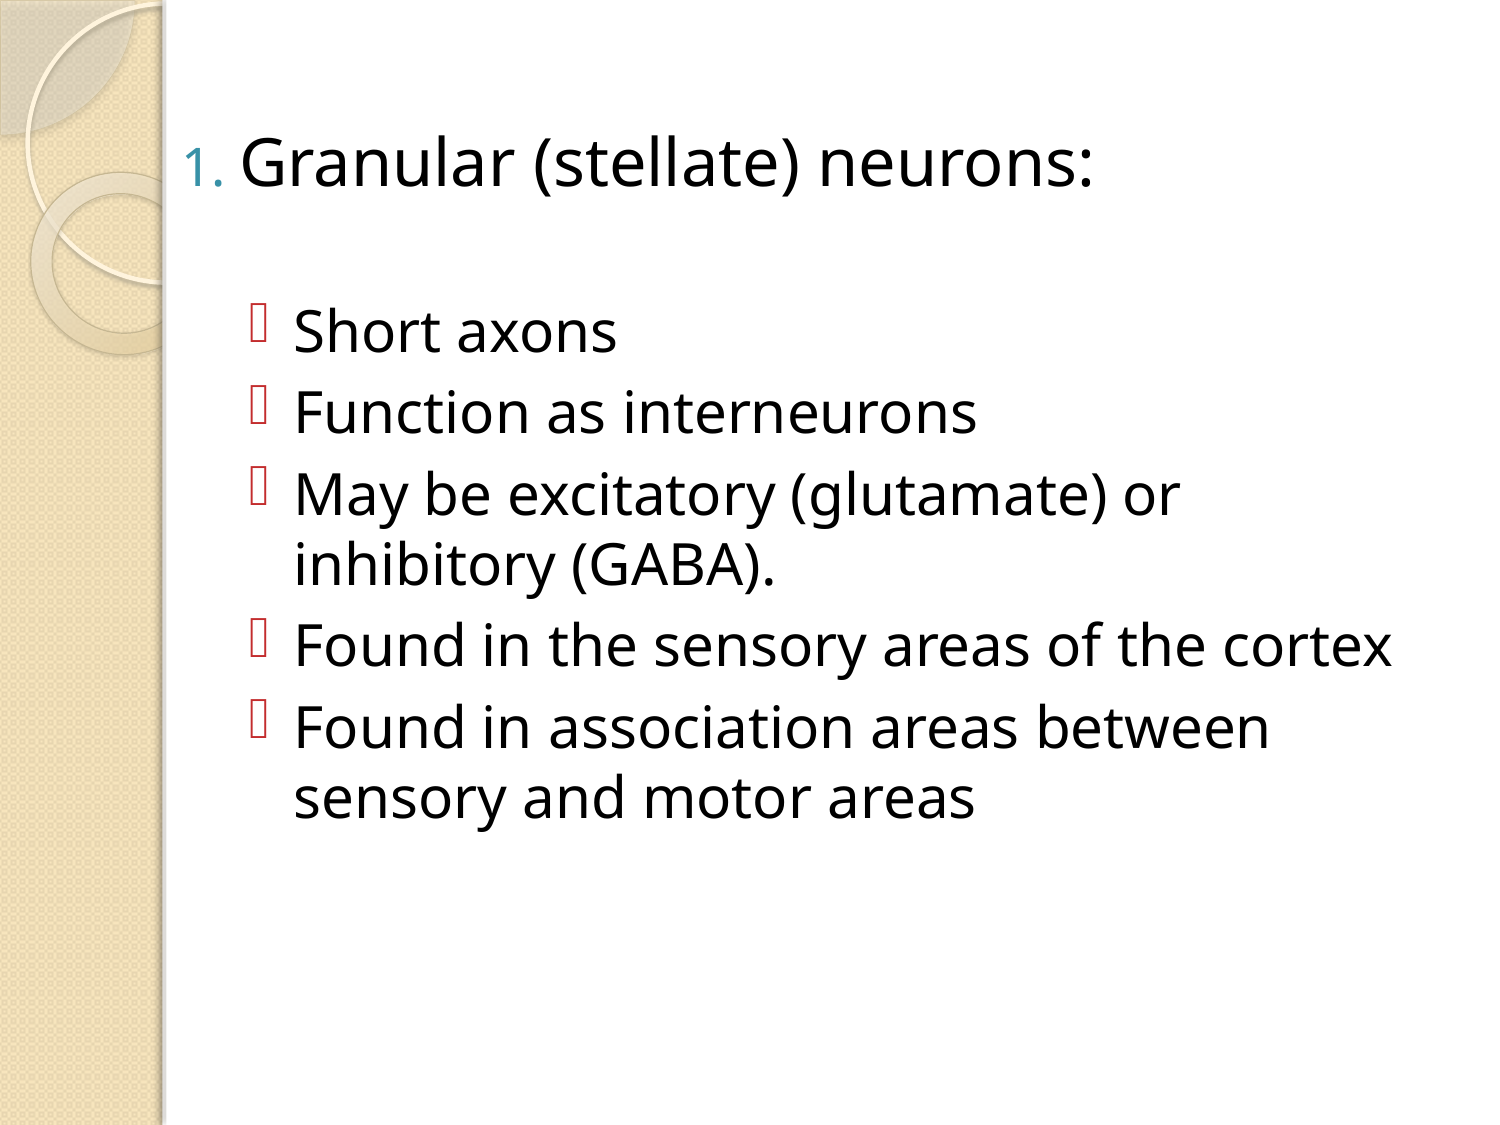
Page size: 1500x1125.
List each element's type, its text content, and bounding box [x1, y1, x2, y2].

list Granular (stellate) neurons: Short axons Function as interneurons May be excitatory (glutamate) or inhibitory (GABA). Found in the sensory areas of the cortex Found in association areas between sensory and motor areas [157, 112, 1450, 1088]
